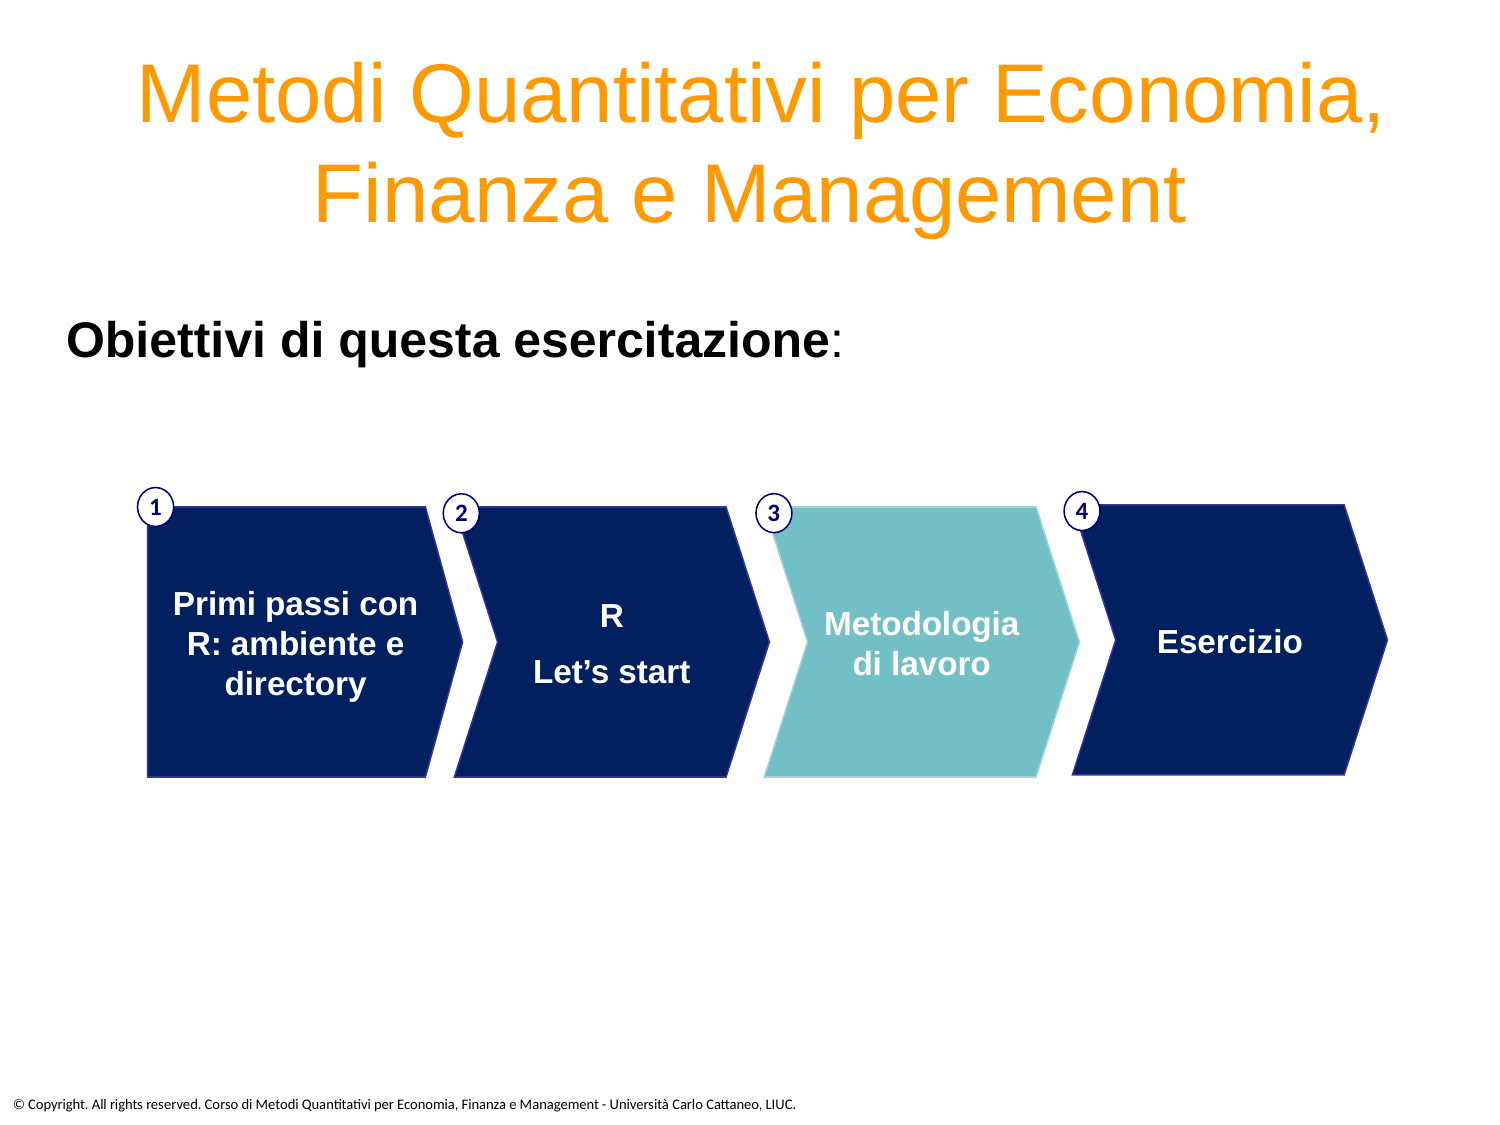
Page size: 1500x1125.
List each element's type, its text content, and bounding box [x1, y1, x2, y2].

text_box R Let’s start [454, 506, 770, 777]
text_box 3 [755, 493, 792, 533]
text_box Esercizio [1072, 504, 1388, 775]
text_box Metodologia di lavoro [764, 506, 1080, 777]
text_box 4 [1064, 491, 1101, 531]
text_box 2 [443, 493, 480, 533]
title Metodi Quantitativi per Economia, Finanza e Management [75, 45, 1425, 233]
text_box 1 [137, 487, 174, 527]
text_box Primi passi con R: ambiente e directory [147, 506, 463, 777]
list Obiettivi di questa esercitazione: [37, 300, 1463, 953]
text_box © Copyright. All rights reserved. Corso di Metodi Quantitativi per Economia, Finanza e Management - Università Carlo Cattaneo, LIUC. [0, 1087, 1488, 1120]
